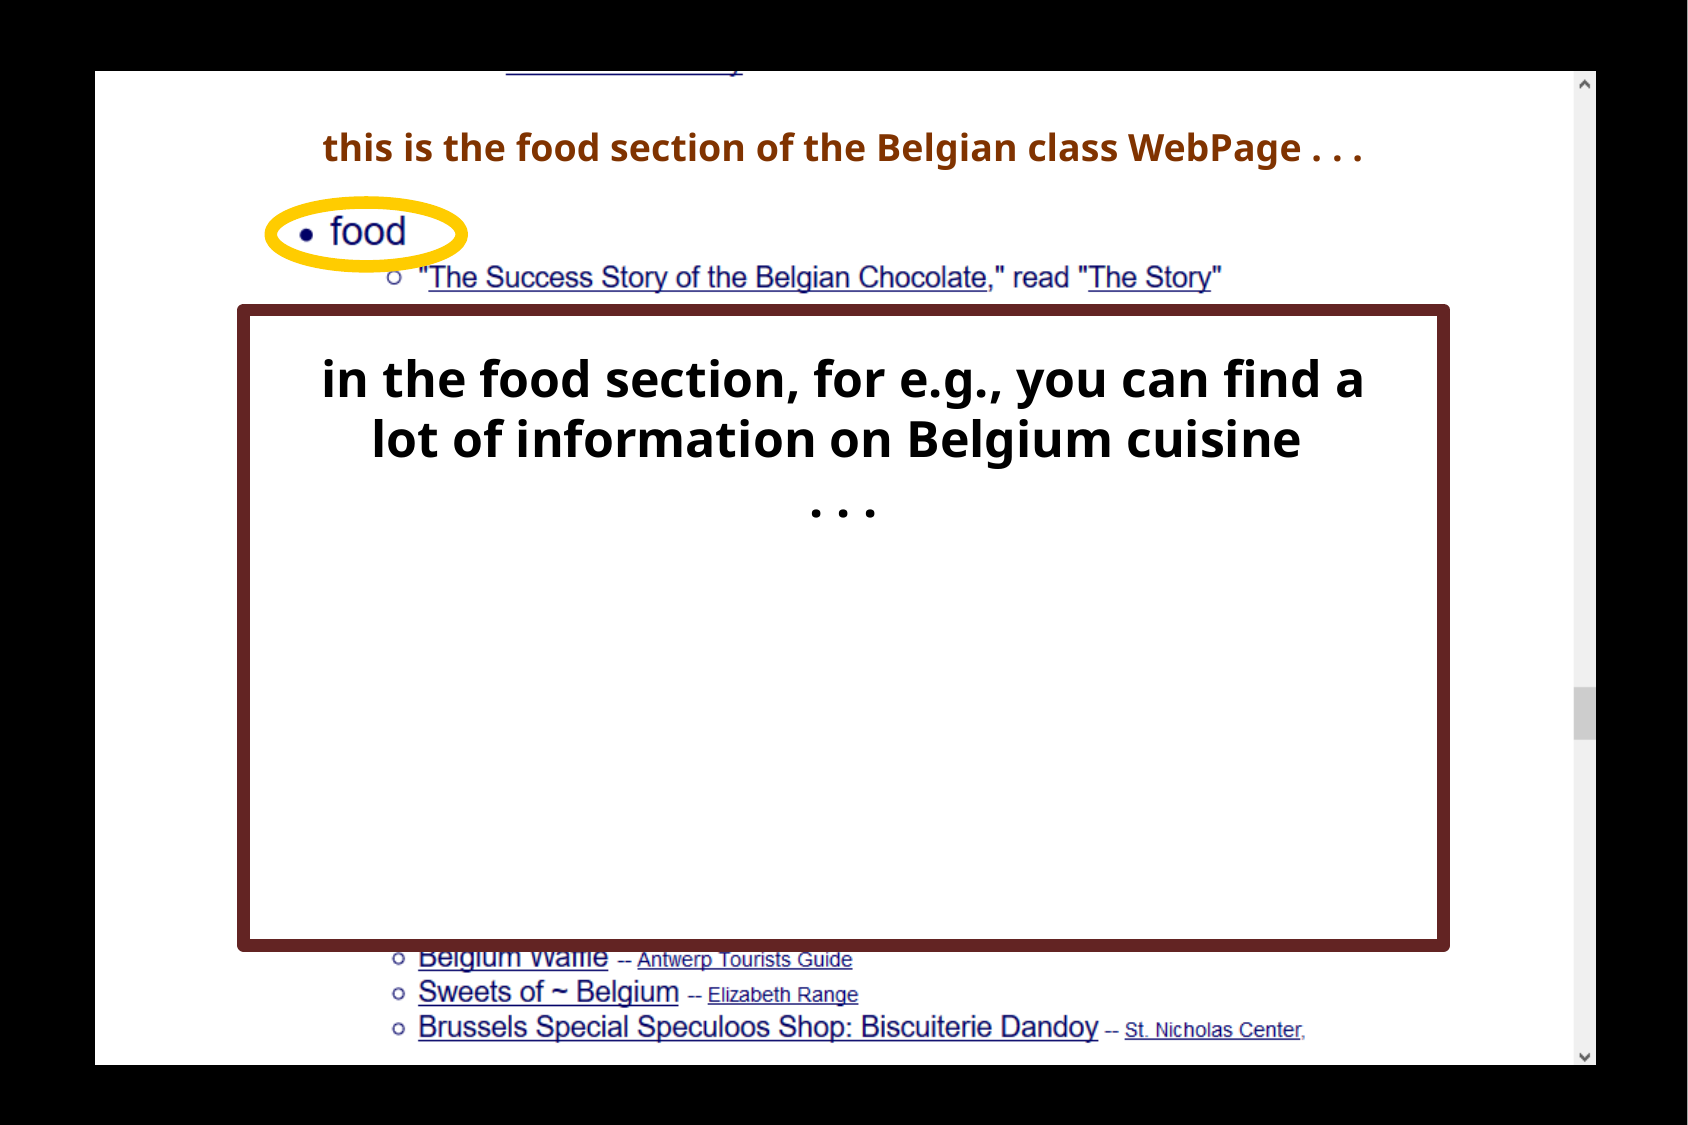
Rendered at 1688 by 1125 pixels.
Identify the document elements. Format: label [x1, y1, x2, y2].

picture [95, 71, 1596, 1065]
